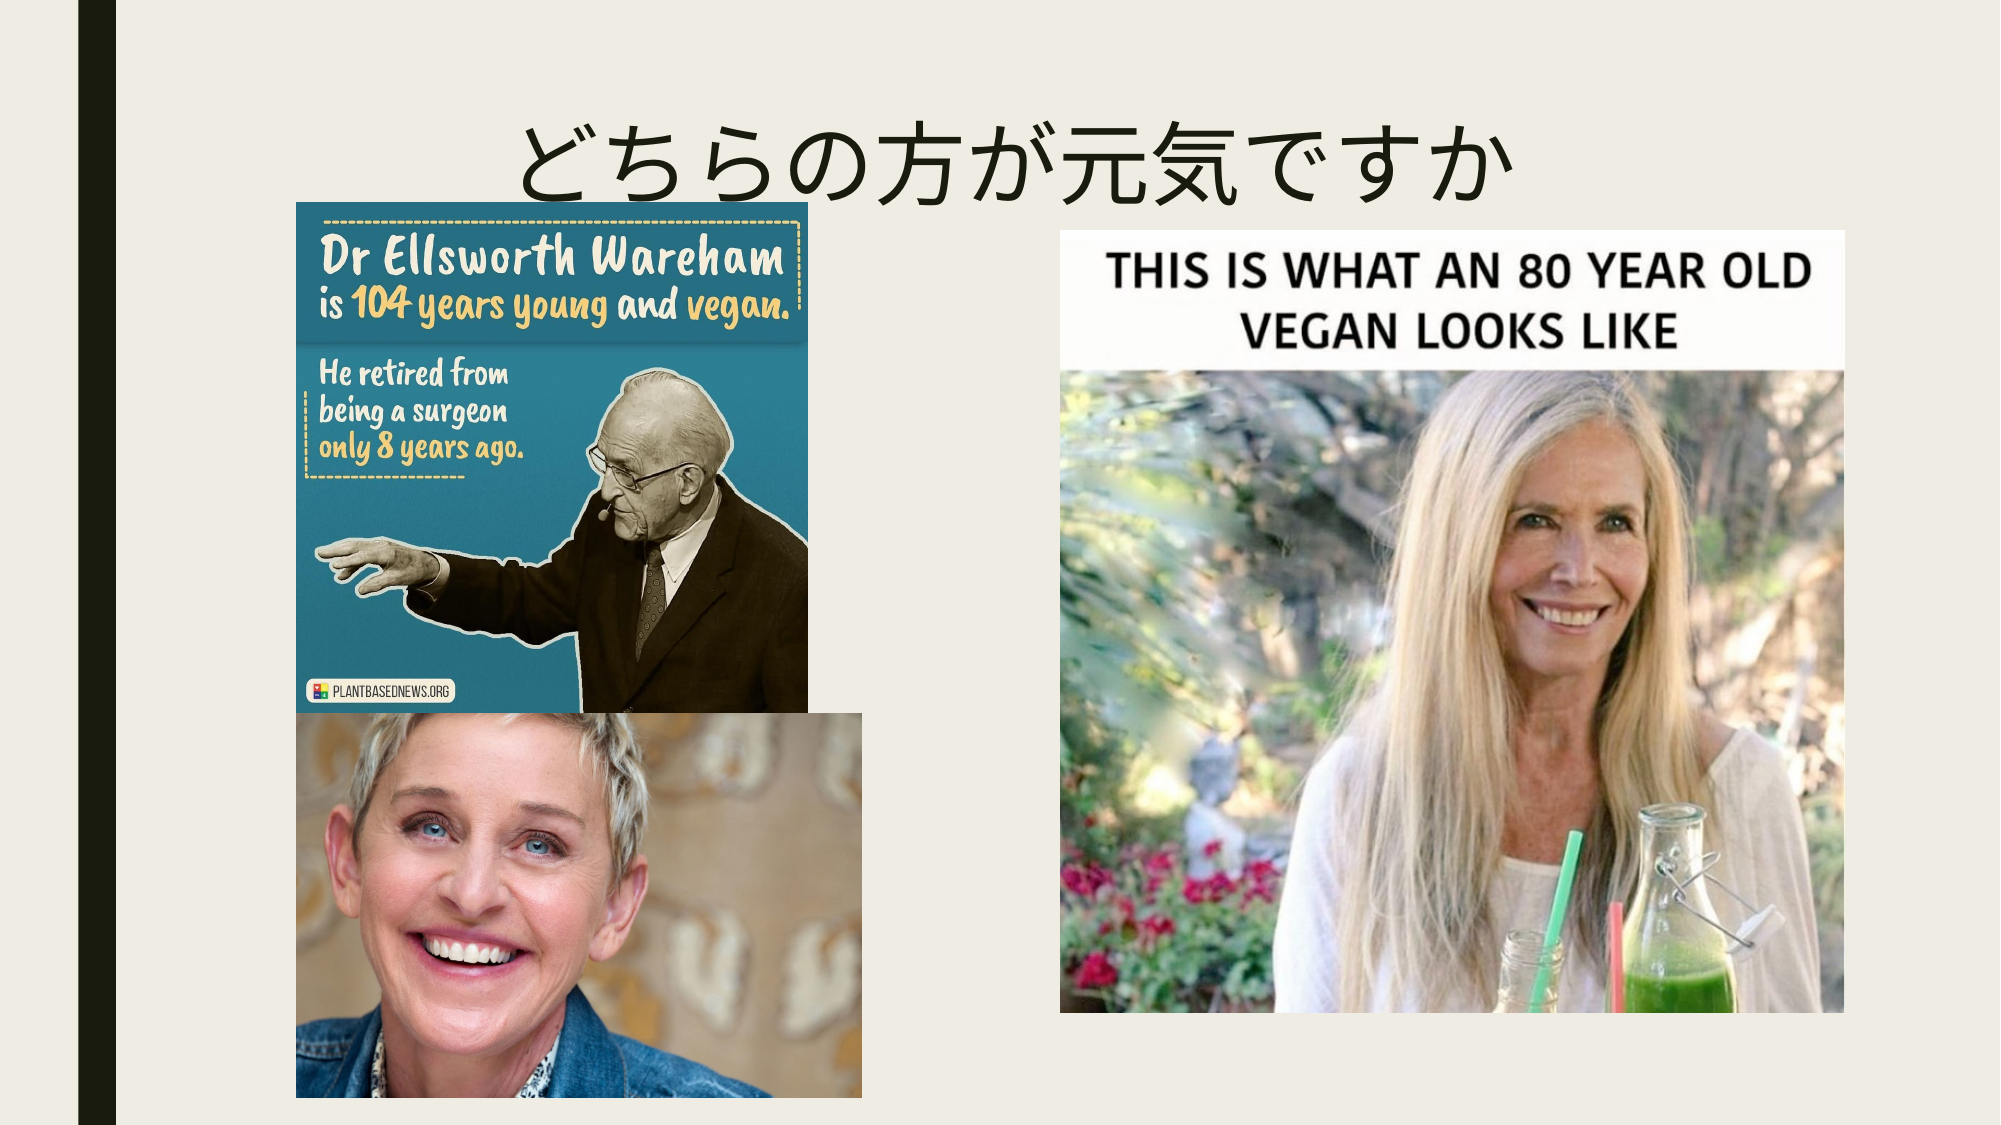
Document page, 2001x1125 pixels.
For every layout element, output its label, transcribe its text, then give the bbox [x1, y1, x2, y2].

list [296, 202, 808, 713]
title どちらの方が元気ですか [225, 112, 1800, 357]
picture [1060, 230, 1845, 1013]
picture [296, 713, 862, 1098]
